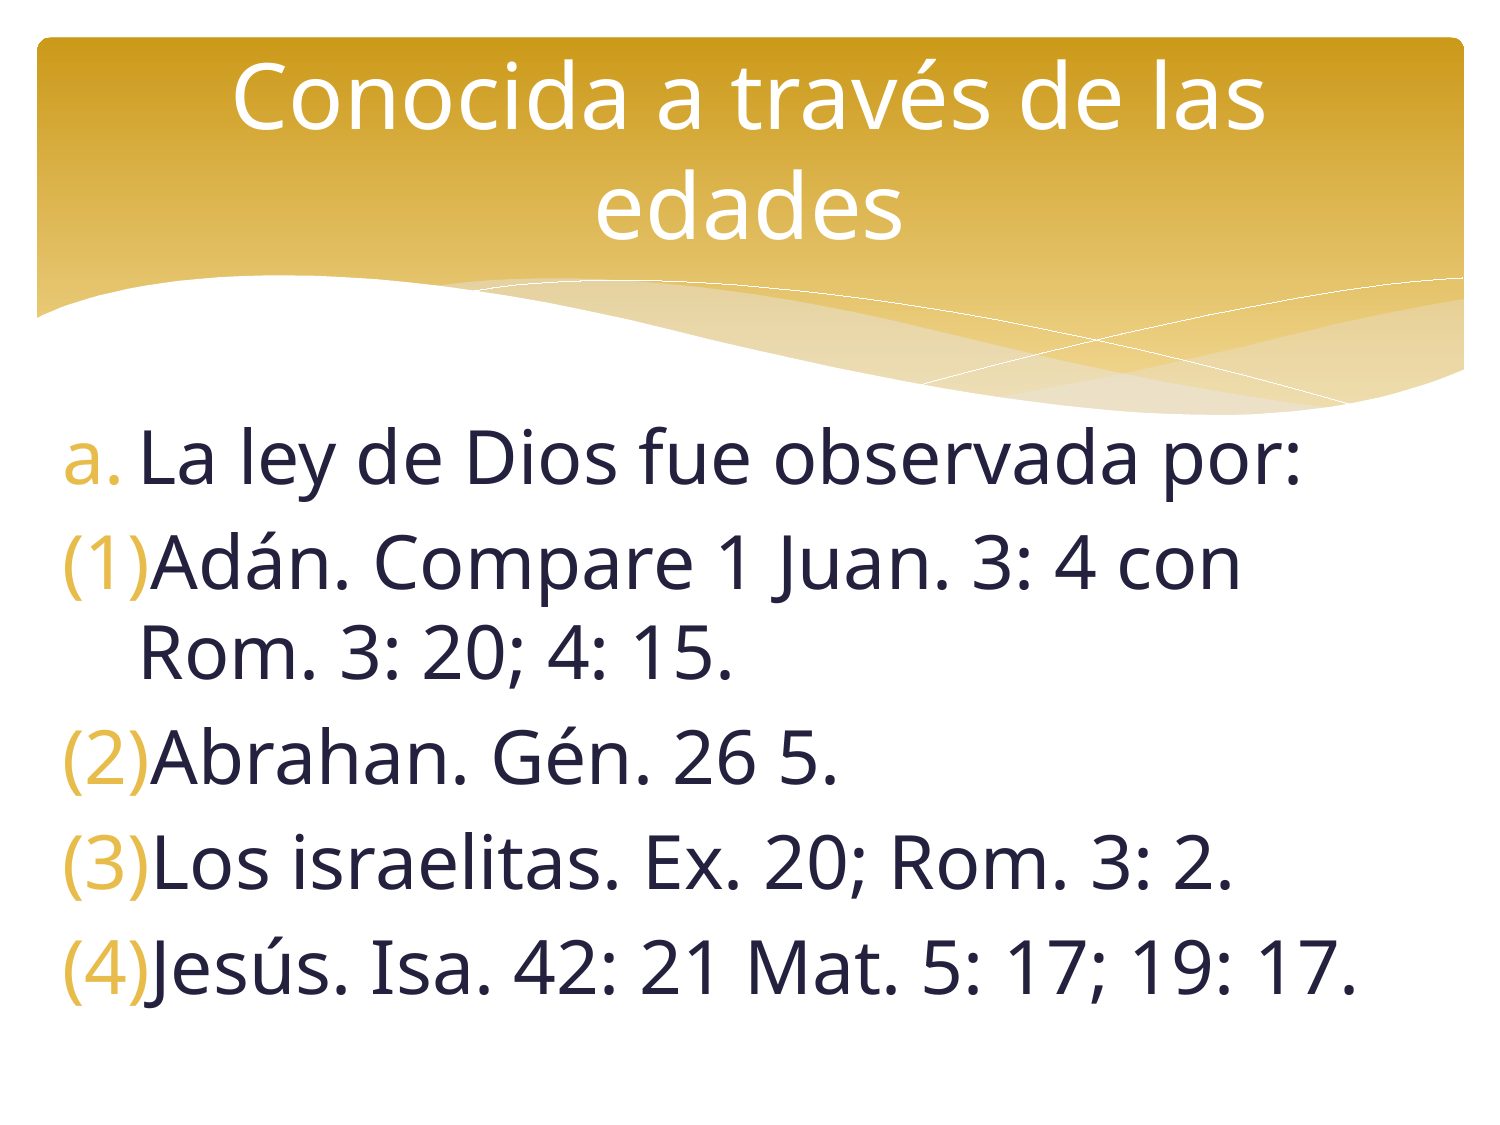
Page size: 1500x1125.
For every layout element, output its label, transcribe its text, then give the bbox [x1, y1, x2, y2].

title Conocida a través de las edades [75, 45, 1425, 251]
list La ley de Dios fue observada por: Adán. Compare 1 Juan. 3: 4 con Rom. 3: 20; 4: 15. Abrahan. Gén. 26 5. Los israelitas. Ex. 20; Rom. 3: 2. Jesús. Isa. 42: 21 Mat. 5: 17; 19: 17. [47, 401, 1461, 968]
